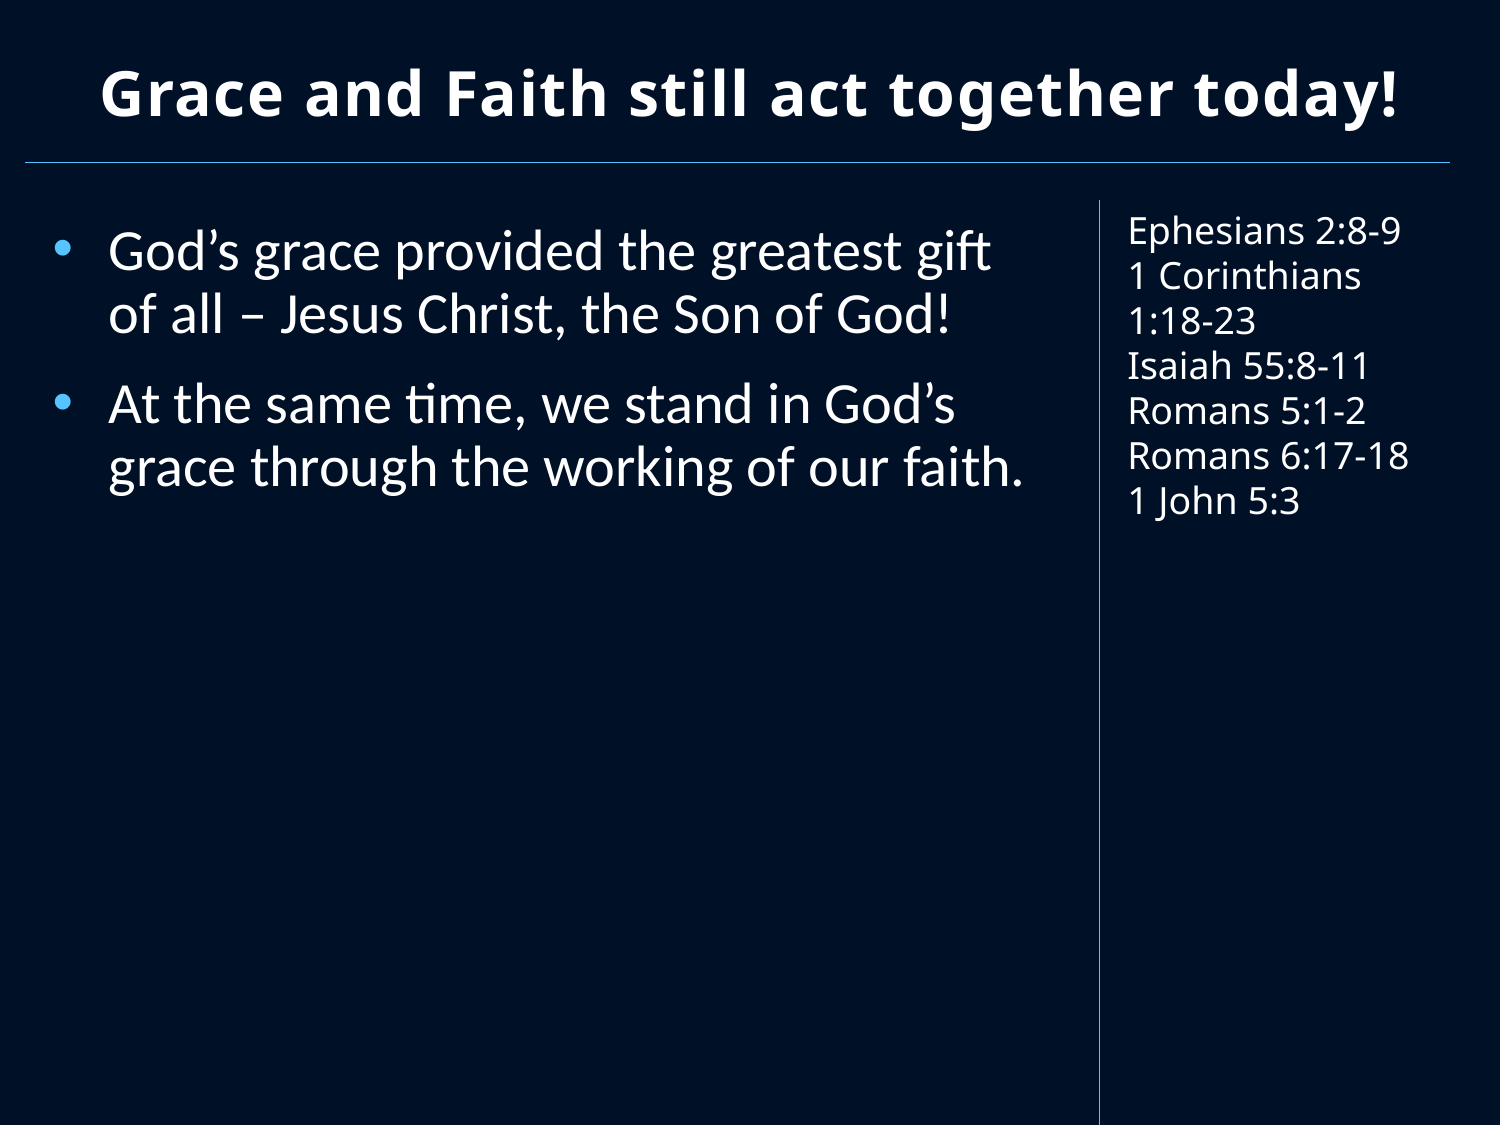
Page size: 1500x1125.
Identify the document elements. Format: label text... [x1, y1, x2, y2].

title Grace and Faith still act together today! [0, 29, 1500, 138]
list God’s grace provided the greatest gift of all – Jesus Christ, the Son of God! At the same time, we stand in God’s grace through the working of our faith. [37, 212, 1063, 1096]
text_box Ephesians 2:8-9 1 Corinthians 1:18-23 Isaiah 55:8-11 Romans 5:1-2 Romans 6:17-18 1 John 5:3 [1112, 199, 1463, 530]
